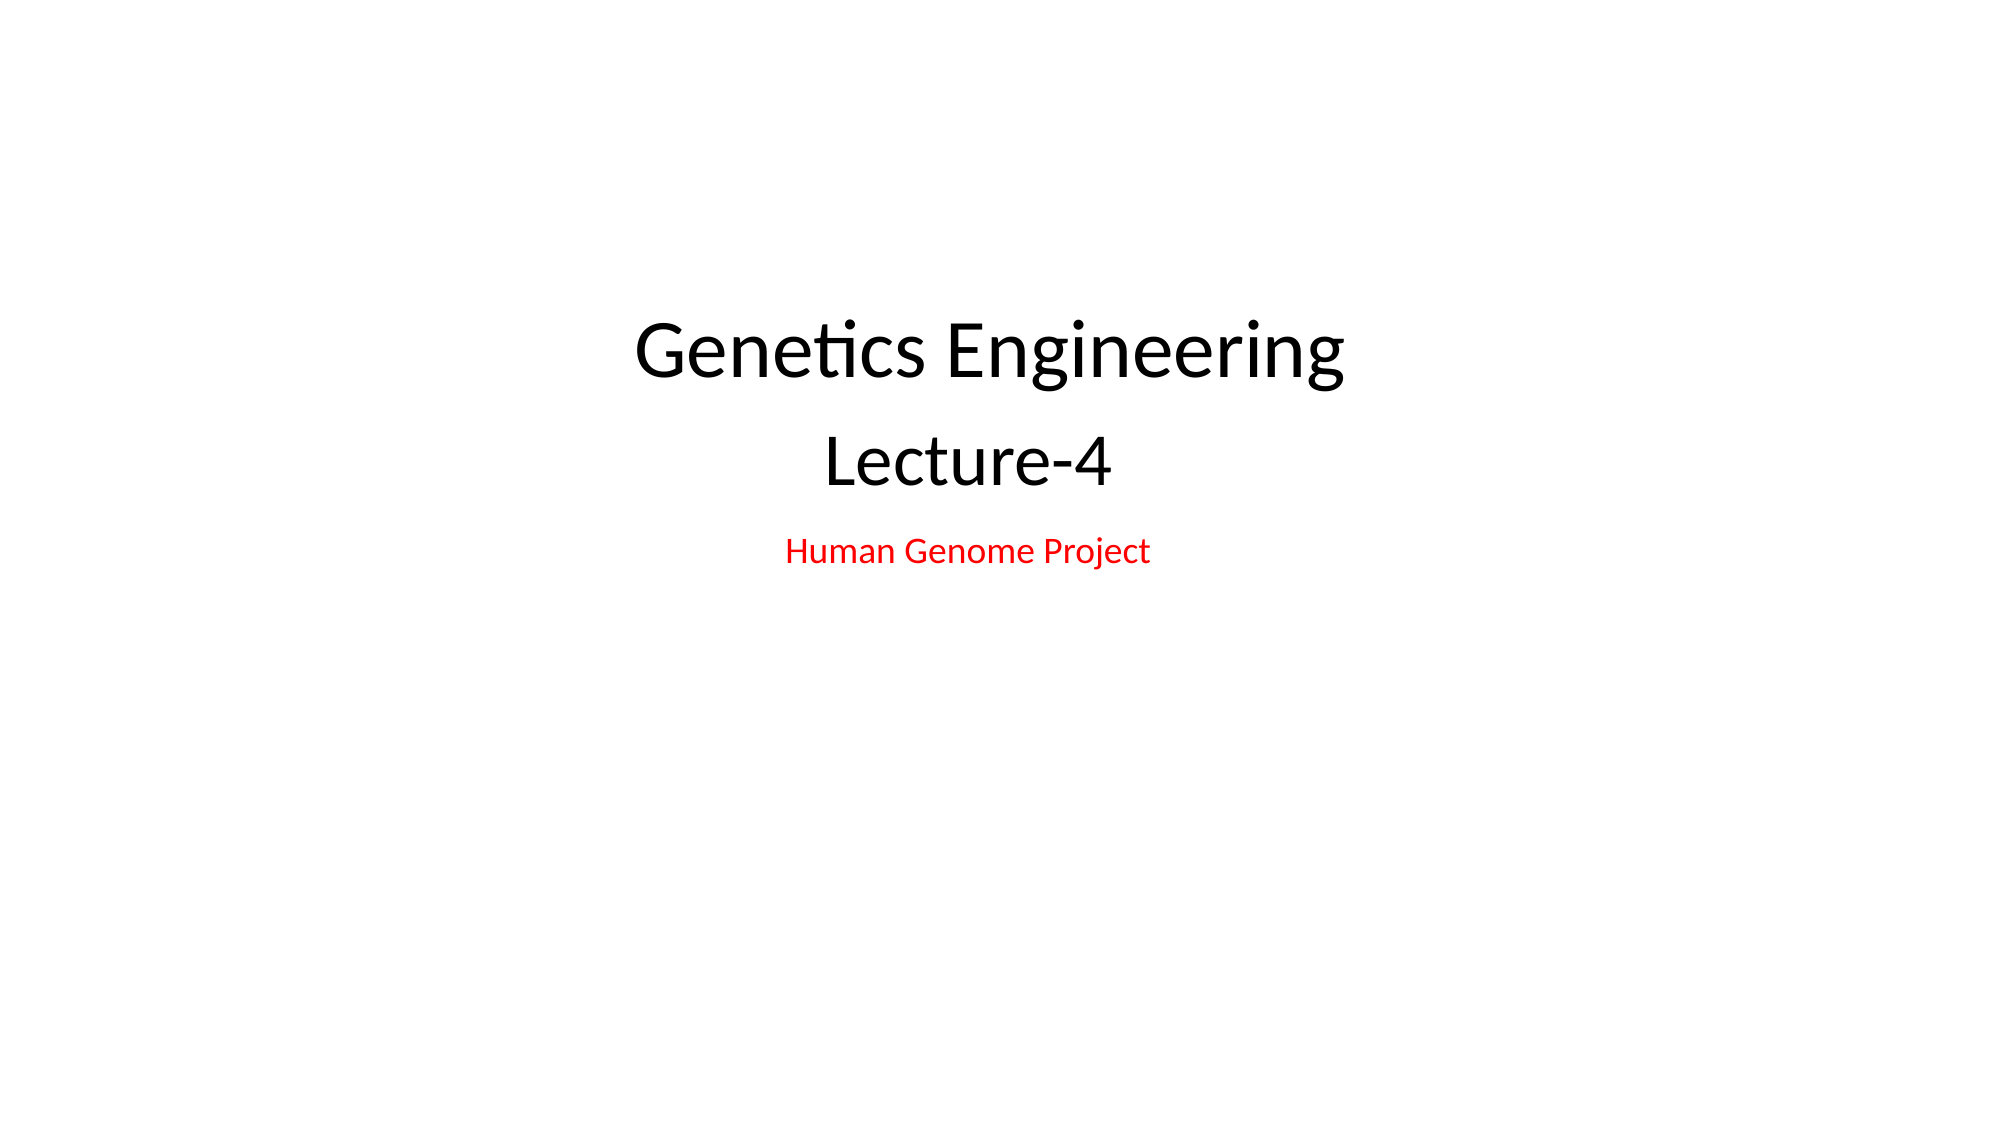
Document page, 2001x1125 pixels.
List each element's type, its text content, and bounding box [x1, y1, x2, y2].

text_box Genetics Engineering [619, 286, 1381, 402]
text_box Human Genome Project [770, 518, 1167, 579]
text_box Lecture-4 [809, 402, 1128, 508]
